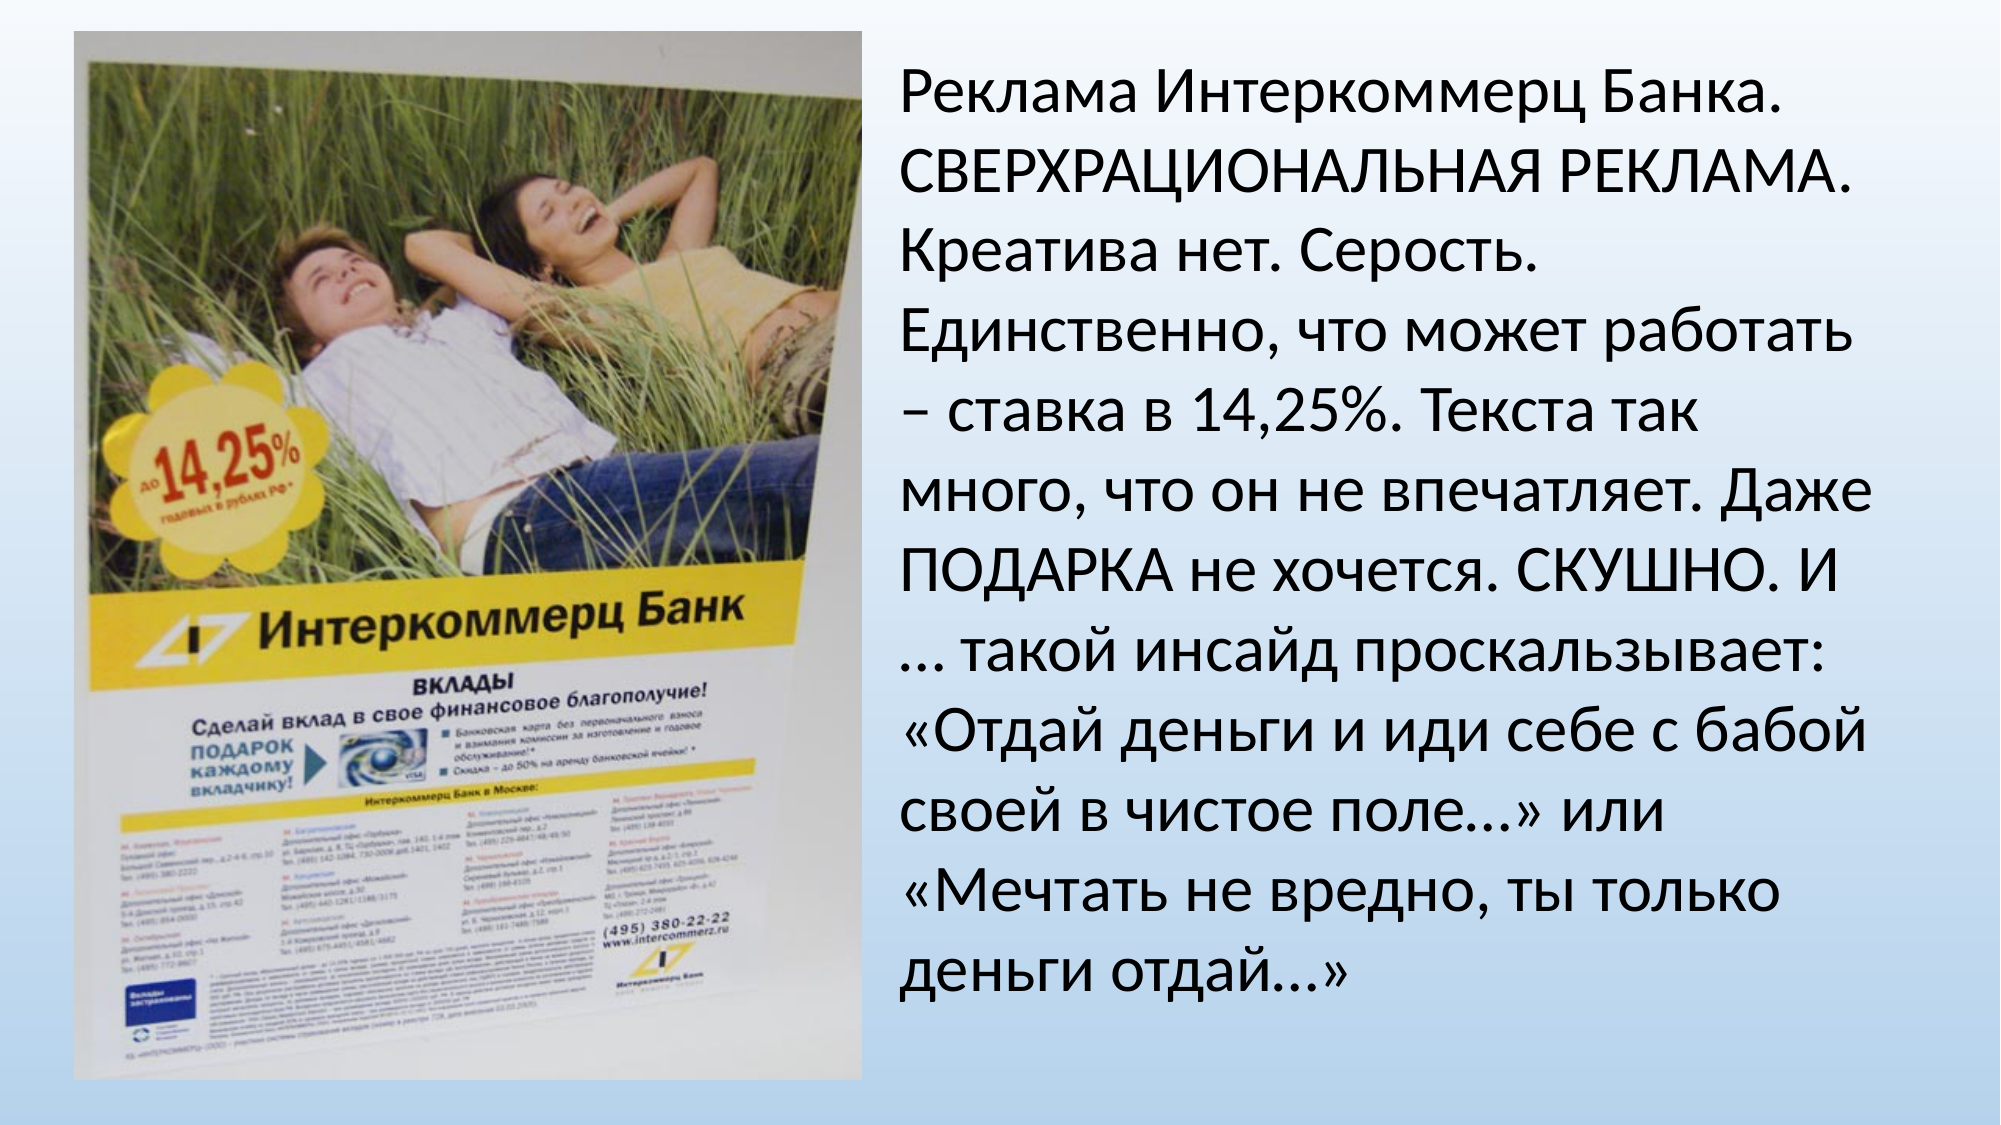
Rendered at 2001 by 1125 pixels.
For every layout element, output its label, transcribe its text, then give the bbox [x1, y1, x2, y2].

picture [73, 31, 862, 1080]
text_box Реклама Интеркоммерц Банка. СВЕРХРАЦИОНАЛЬНАЯ РЕКЛАМА. Креатива нет. Серость. Единственно, что может работать – ставка в 14,25%. Текста так много, что он не впечатляет. Даже ПОДАРКА не хочется. СКУШНО. И … такой инсайд проскальзывает: «Отдай деньги и иди себе с бабой своей в чистое поле…» или «Мечтать не вредно, ты только деньги отдай…» [884, 37, 1915, 1013]
